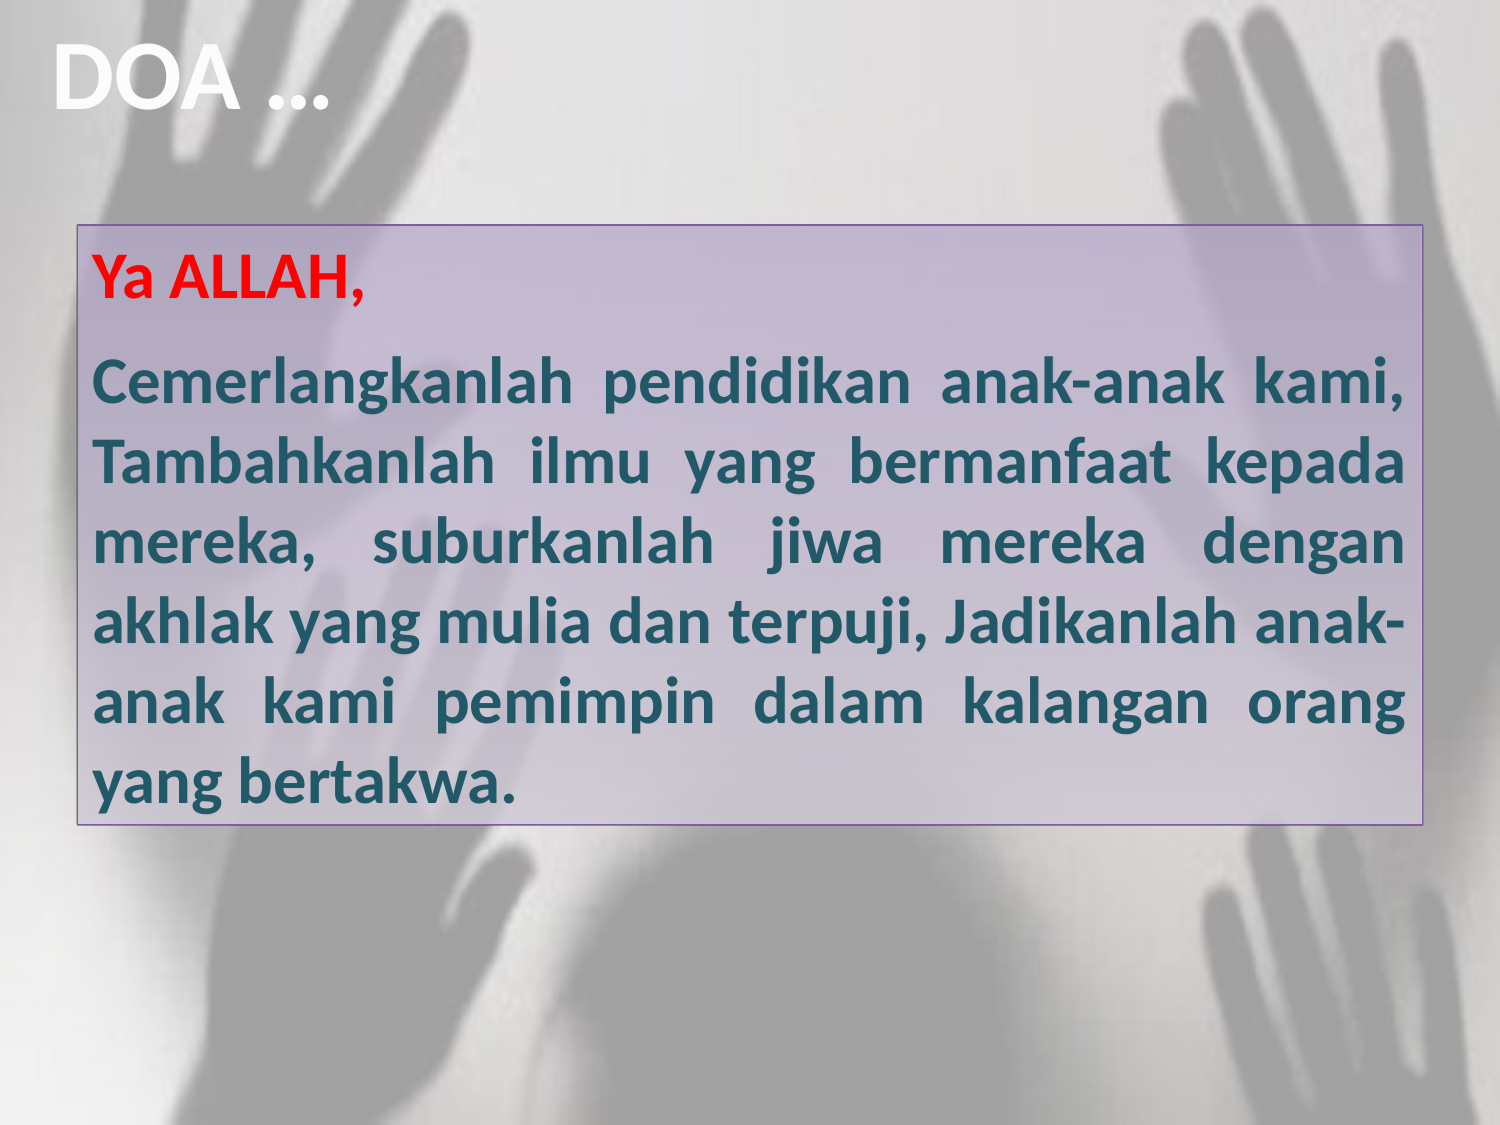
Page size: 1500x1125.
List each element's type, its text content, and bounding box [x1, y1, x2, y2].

text_box Ya ALLAH, Cemerlangkanlah pendidikan anak-anak kami, Tambahkanlah ilmu yang bermanfaat kepada mereka, suburkanlah jiwa mereka dengan akhlak yang mulia dan terpuji, Jadikanlah anak-anak kami pemimpin dalam kalangan orang yang bertakwa. [77, 224, 1423, 825]
text_box DOA … [24, 1, 363, 137]
